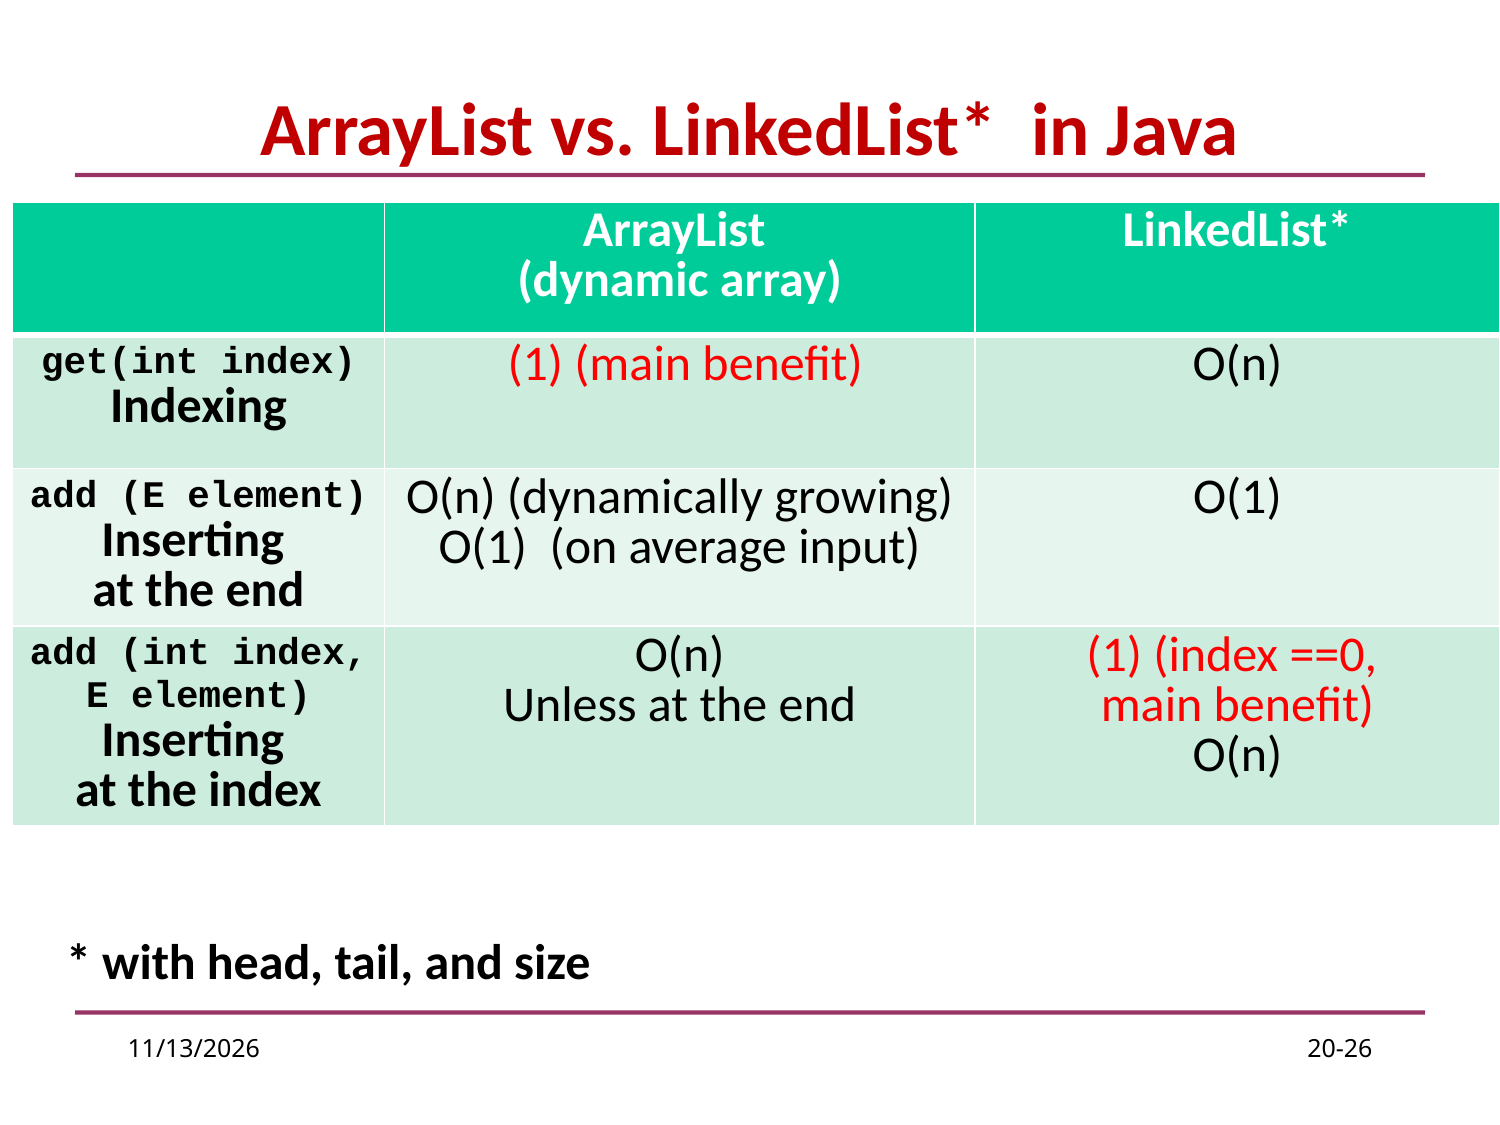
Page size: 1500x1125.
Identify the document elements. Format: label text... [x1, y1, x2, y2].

title ArrayList vs. LinkedList* in Java [75, 75, 1425, 175]
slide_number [112, 1024, 426, 1101]
text_box * with head, tail, and size [0, 933, 681, 997]
slide_number 20-26 [1074, 1024, 1388, 1101]
